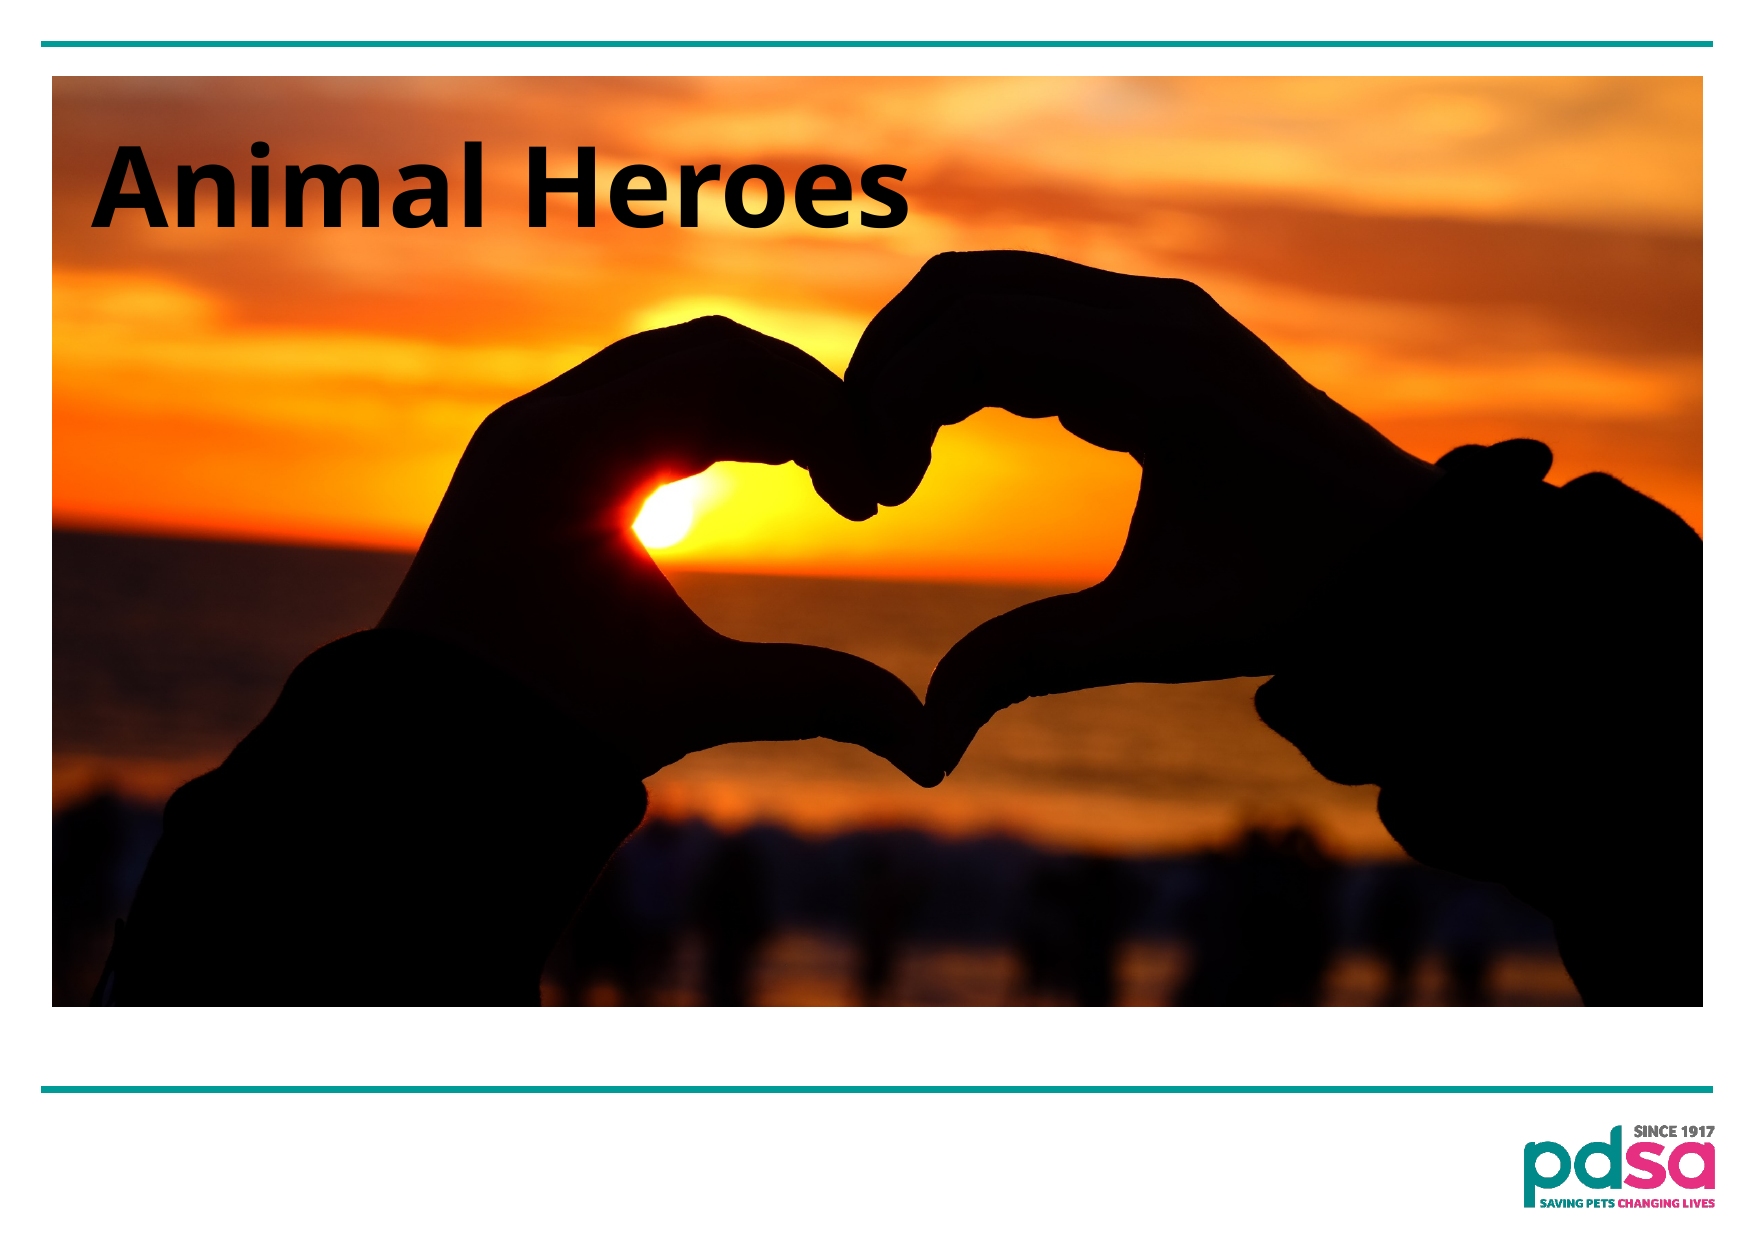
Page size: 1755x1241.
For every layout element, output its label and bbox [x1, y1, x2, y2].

picture [1523, 1125, 1715, 1208]
picture [52, 76, 1703, 1008]
